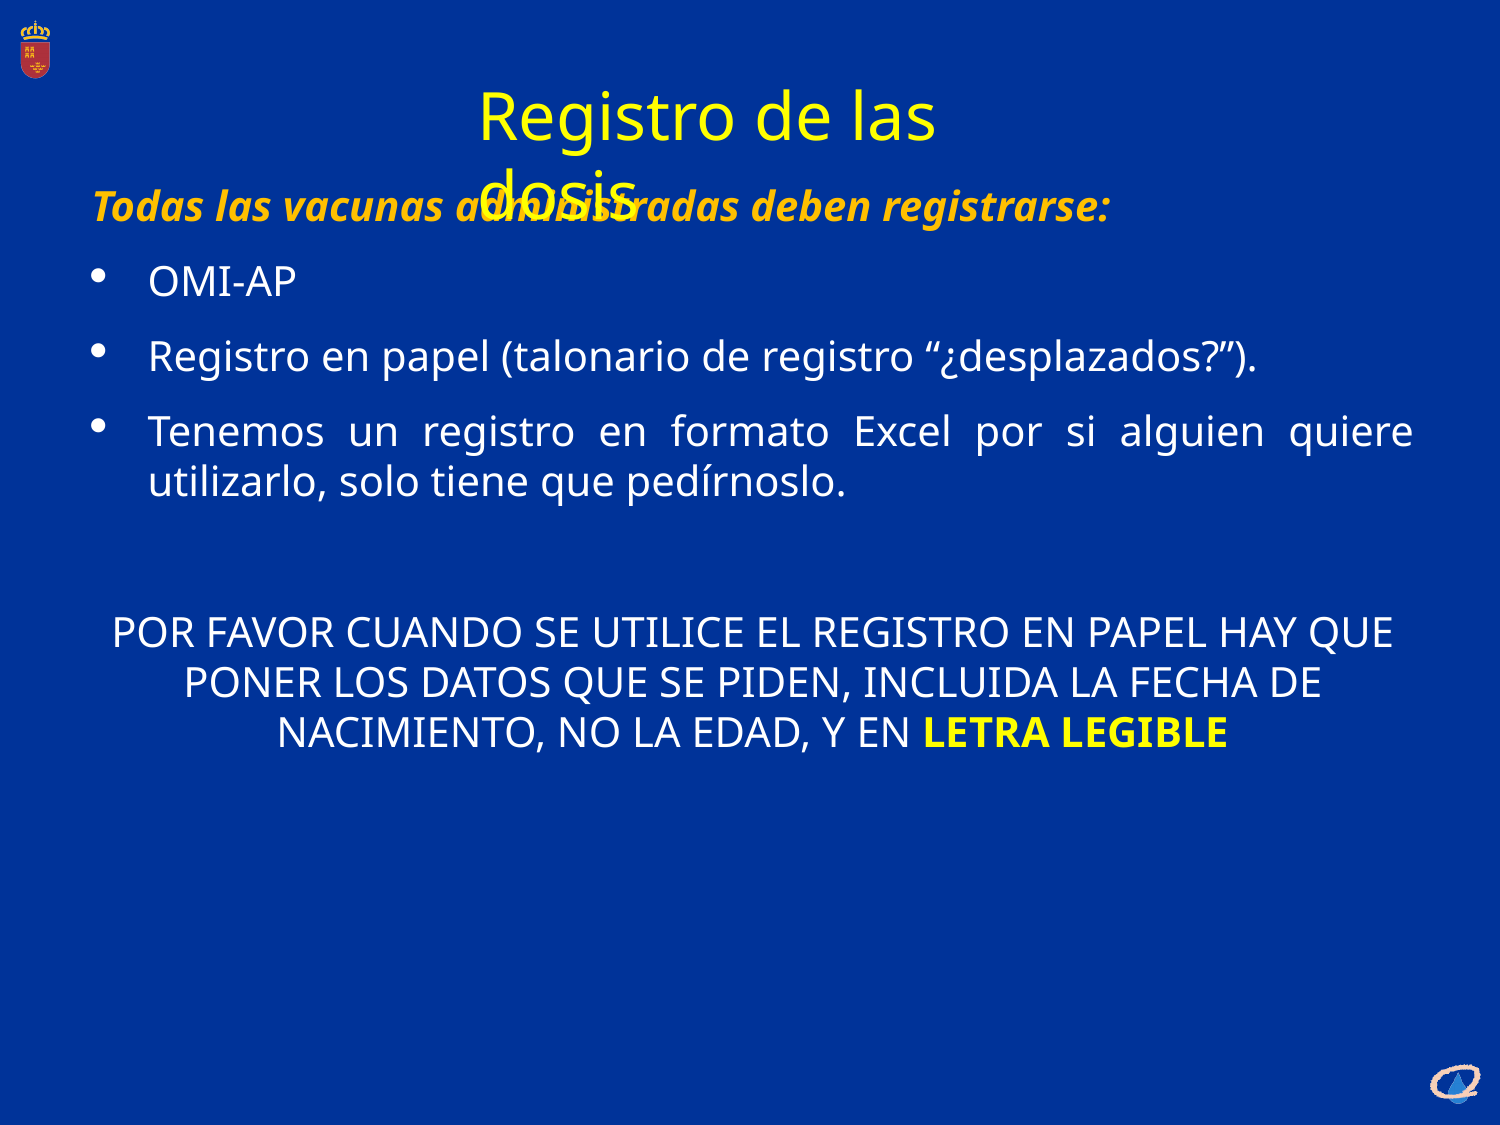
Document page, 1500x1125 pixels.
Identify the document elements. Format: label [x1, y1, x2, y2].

text_box [17, 18, 1482, 1104]
